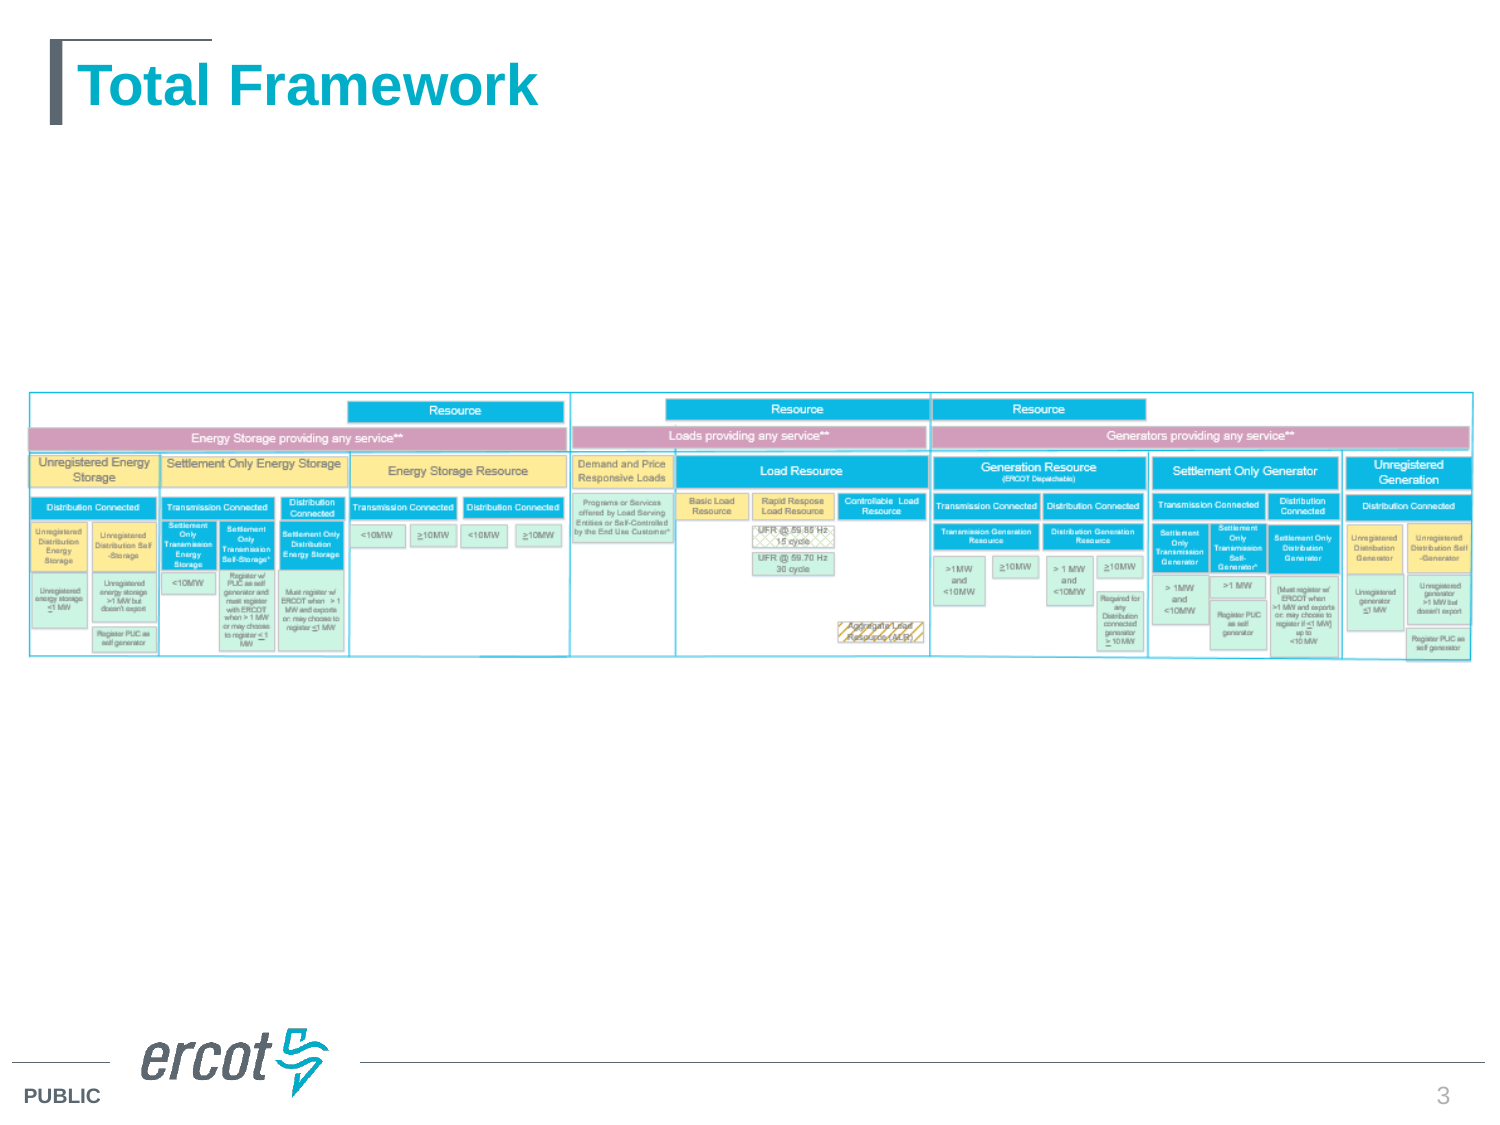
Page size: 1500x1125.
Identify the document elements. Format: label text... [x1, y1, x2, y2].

picture [24, 387, 1476, 663]
picture [137, 1024, 332, 1100]
title Total Framework [62, 39, 1450, 125]
slide_number 3 [1400, 1076, 1488, 1113]
